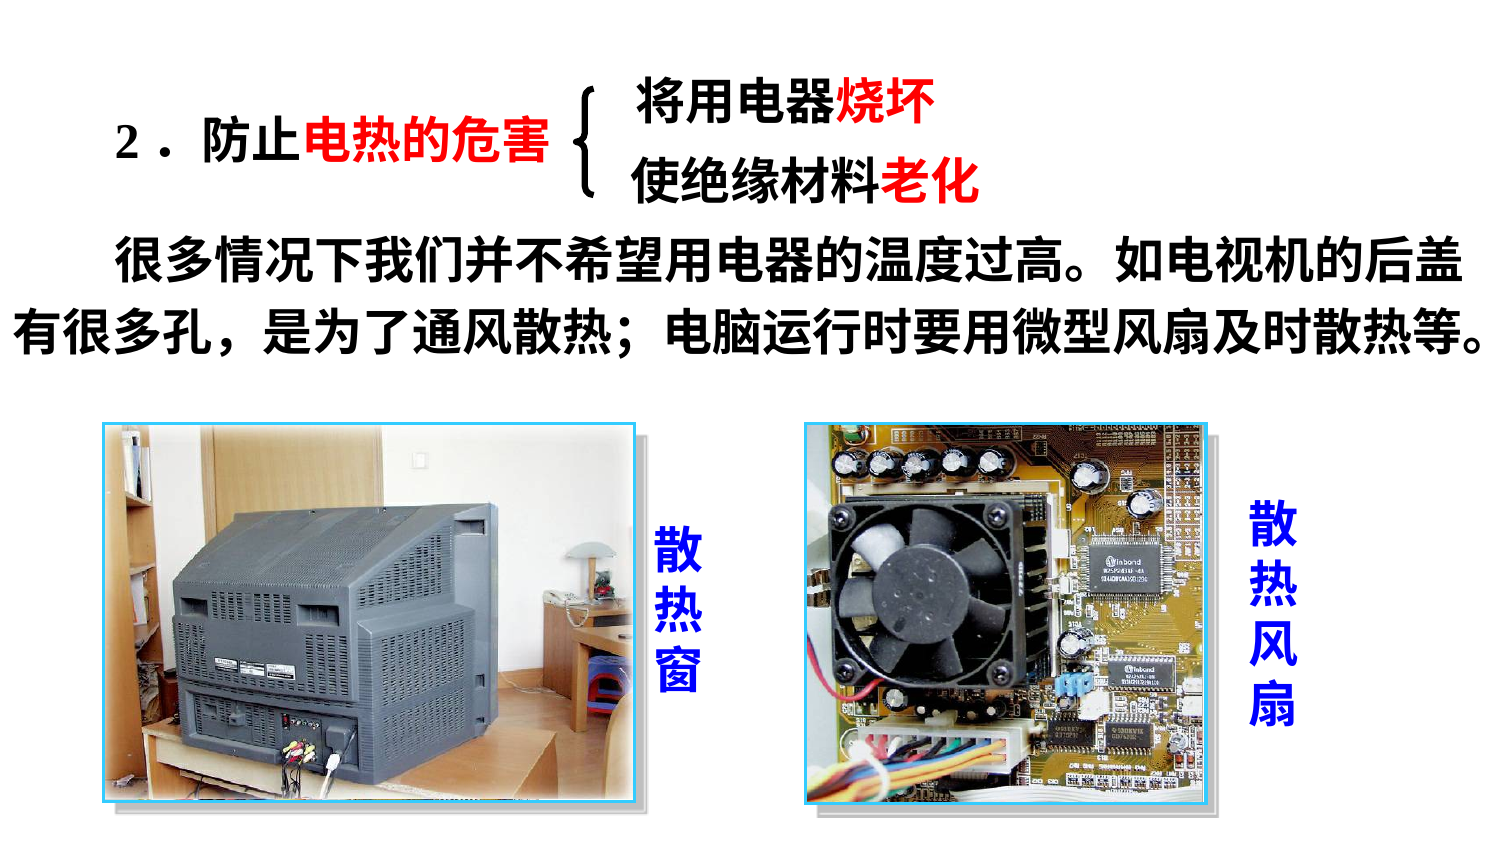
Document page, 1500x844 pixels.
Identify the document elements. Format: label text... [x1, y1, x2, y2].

text_box 散热窗 [642, 512, 711, 705]
text_box 散热风扇 [1237, 486, 1299, 739]
text_box 很多情况下我们并不希望用电器的温度过高。如电视机的后盖有很多孔，是为了通风散热；电脑运行时要用微型风扇及时散热等。 [0, 209, 1496, 368]
text_box 使绝缘材料老化 [615, 141, 1121, 217]
picture [104, 424, 634, 800]
text_box 将用电器烧坏 [620, 62, 1096, 137]
picture [806, 424, 1205, 803]
text_box 2．防止电热的危害 [99, 100, 567, 176]
text_box [576, 88, 594, 196]
